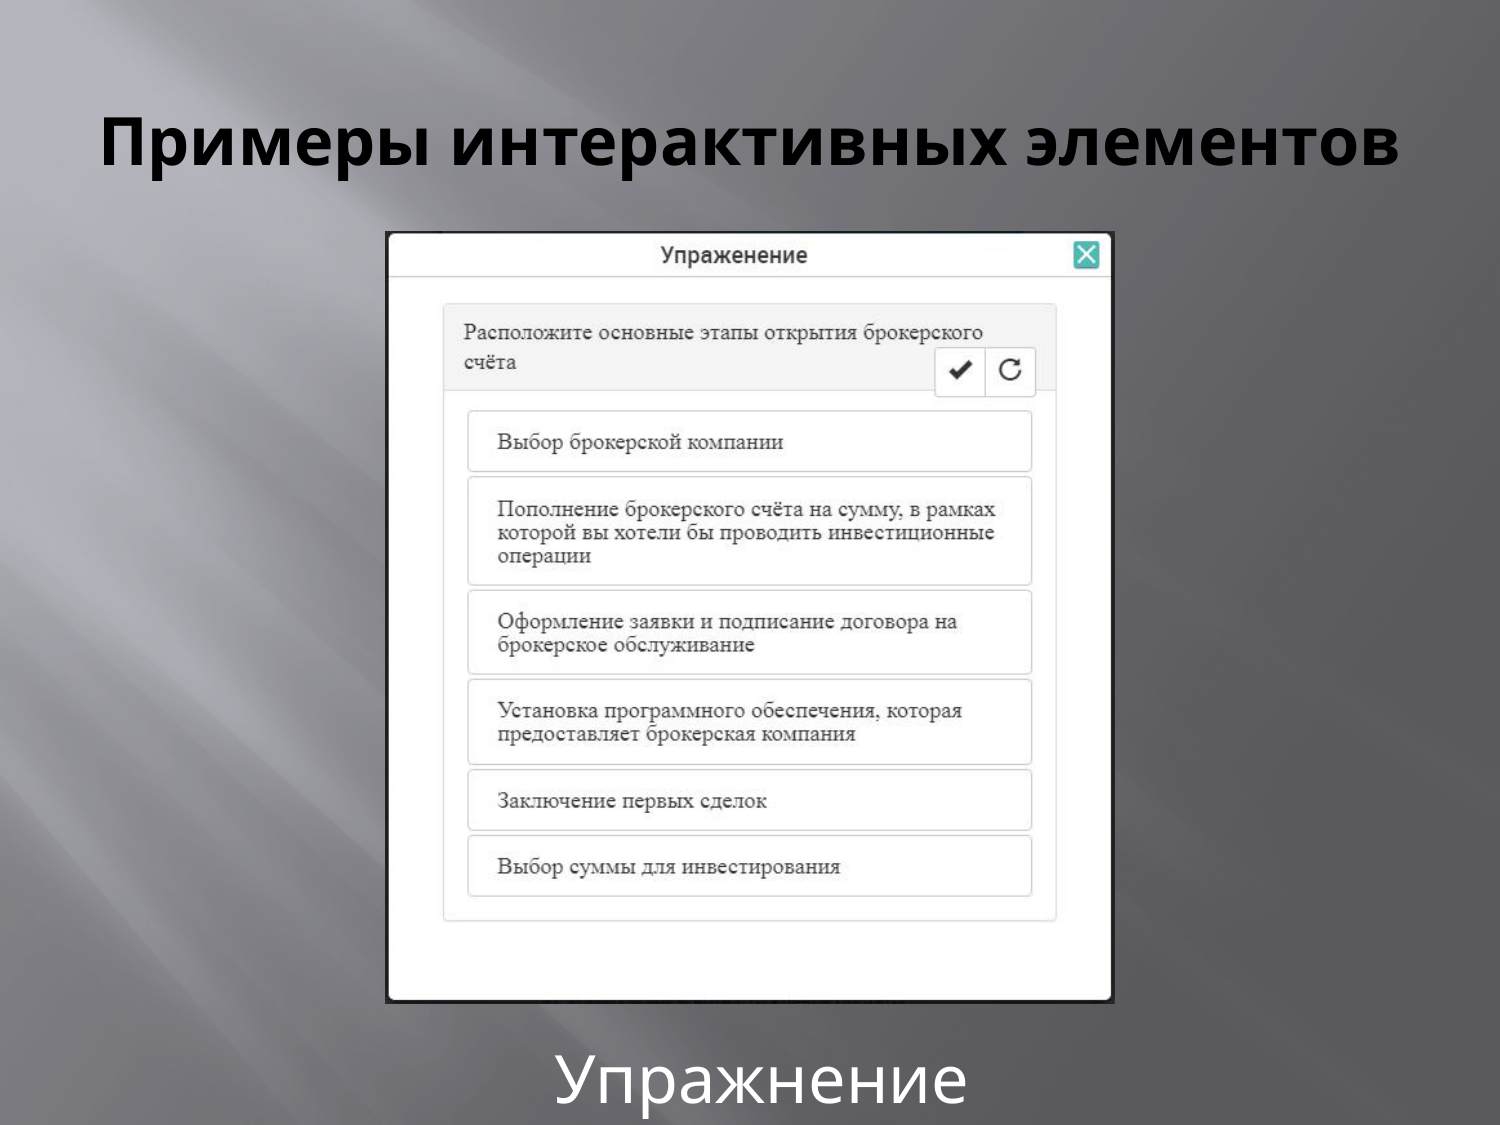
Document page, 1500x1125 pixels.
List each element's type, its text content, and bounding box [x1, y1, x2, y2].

text_box Упражнение [539, 1048, 985, 1125]
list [384, 231, 1116, 1005]
title Примеры интерактивных элементов [75, 45, 1425, 233]
